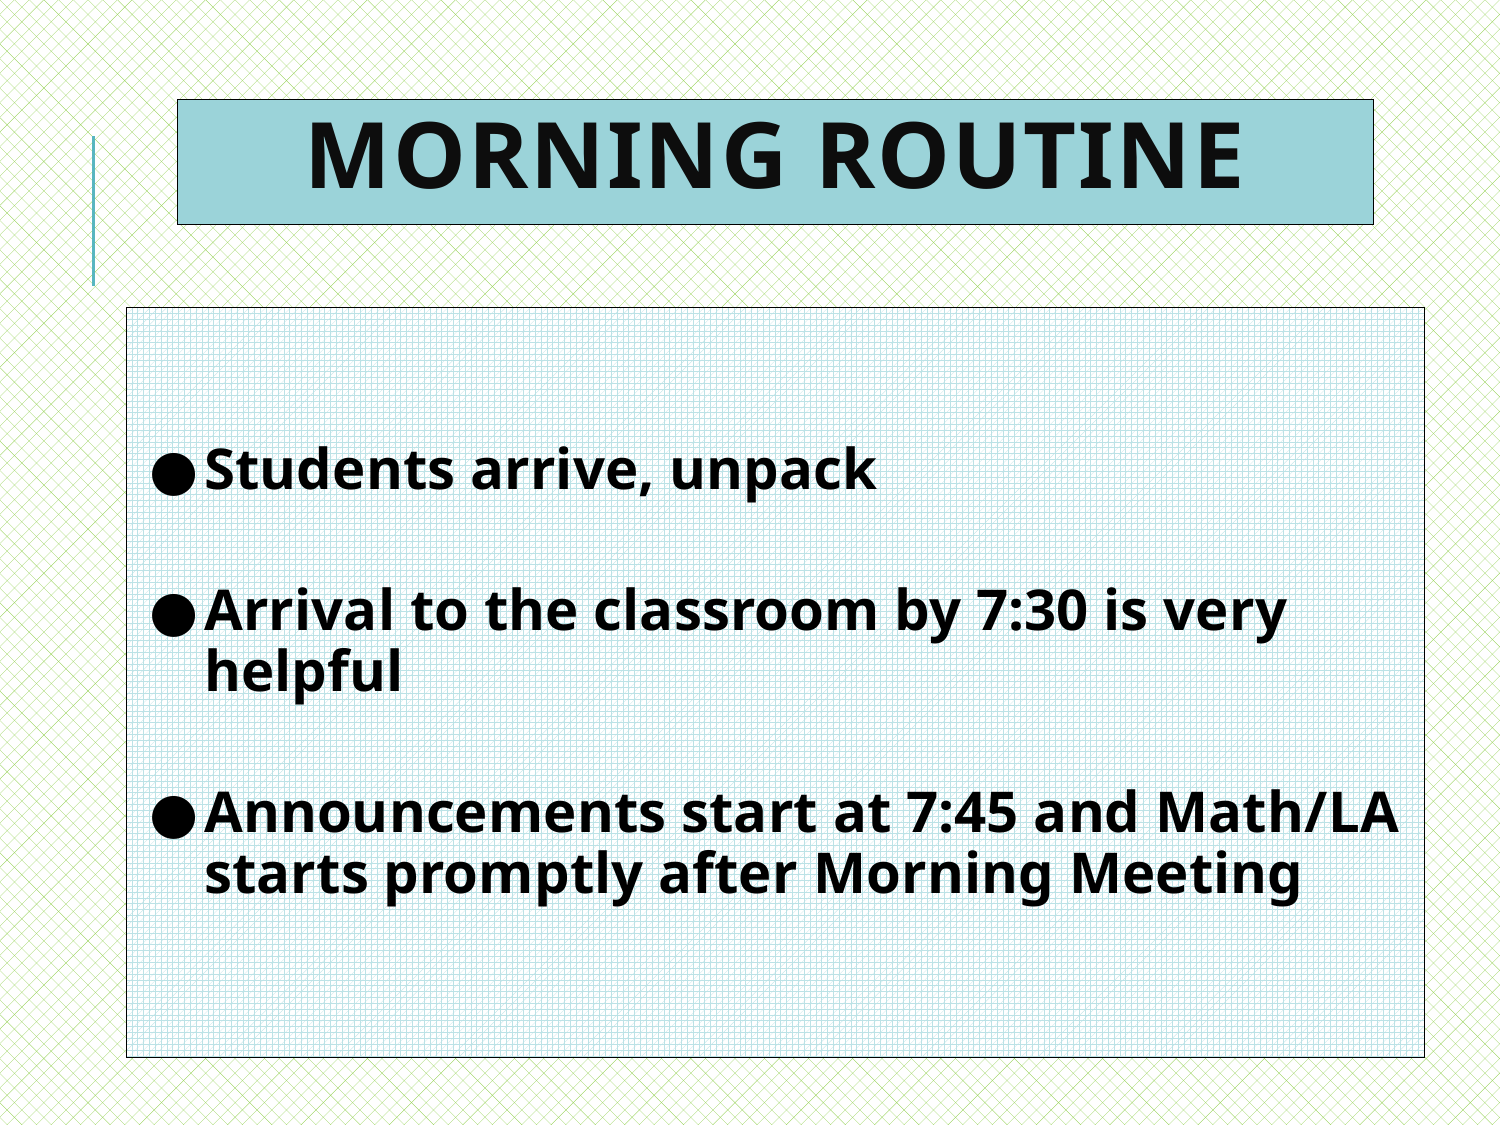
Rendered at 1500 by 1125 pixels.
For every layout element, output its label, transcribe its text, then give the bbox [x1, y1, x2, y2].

list Students arrive, unpack Arrival to the classroom by 7:30 is very helpful Announcements start at 7:45 and Math/LA starts promptly after Morning Meeting [126, 307, 1425, 1058]
title Morning Routine [177, 99, 1374, 225]
